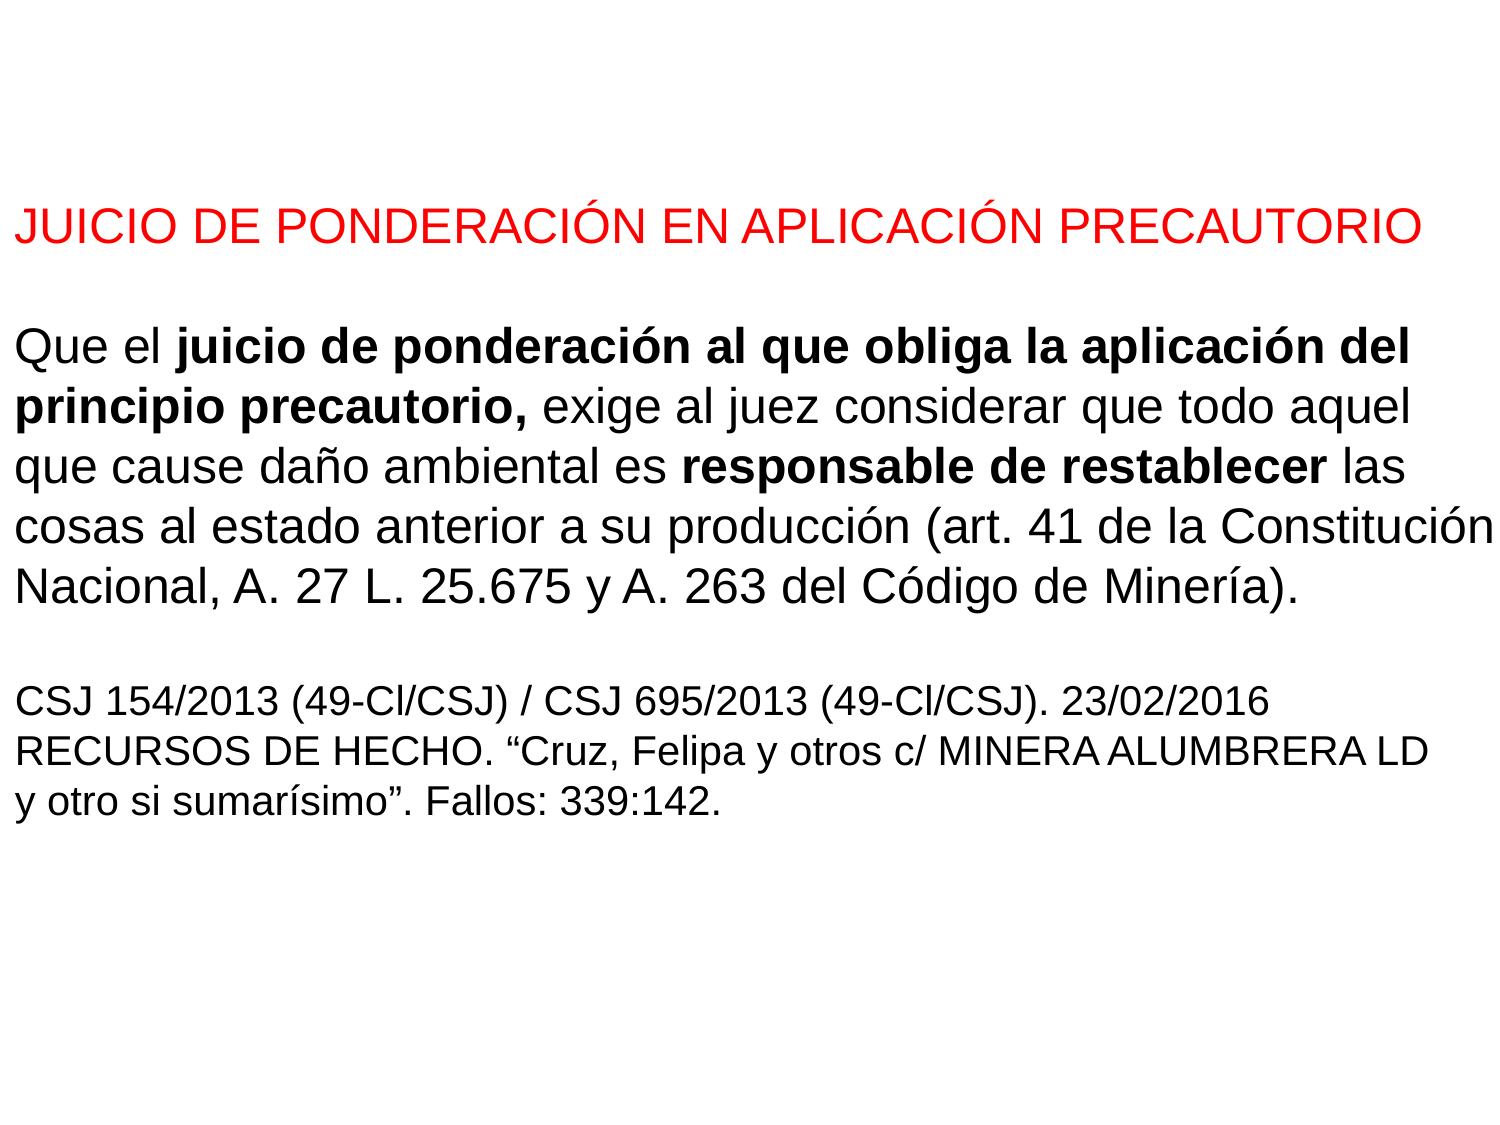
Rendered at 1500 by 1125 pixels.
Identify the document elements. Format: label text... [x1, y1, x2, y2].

text_box JUICIO DE PONDERACIÓN EN APLICACIÓN PRECAUTORIO Que el juicio de ponderación al que obliga la aplicación del principio precautorio, exige al juez considerar que todo aquel que cause daño ambiental es responsable de restablecer las cosas al estado anterior a su producción (art. 41 de la Constitución Nacional, A. 27 L. 25.675 y A. 263 del Código de Minería). CSJ 154/2013 (49-Cl/CSJ) / CSJ 695/2013 (49-Cl/CSJ). 23/02/2016 RECURSOS DE HECHO. “Cruz, Felipa y otros c/ MINERA ALUMBRERA LD y otro si sumarísimo”. Fallos: 339:142. [0, 186, 1500, 1125]
